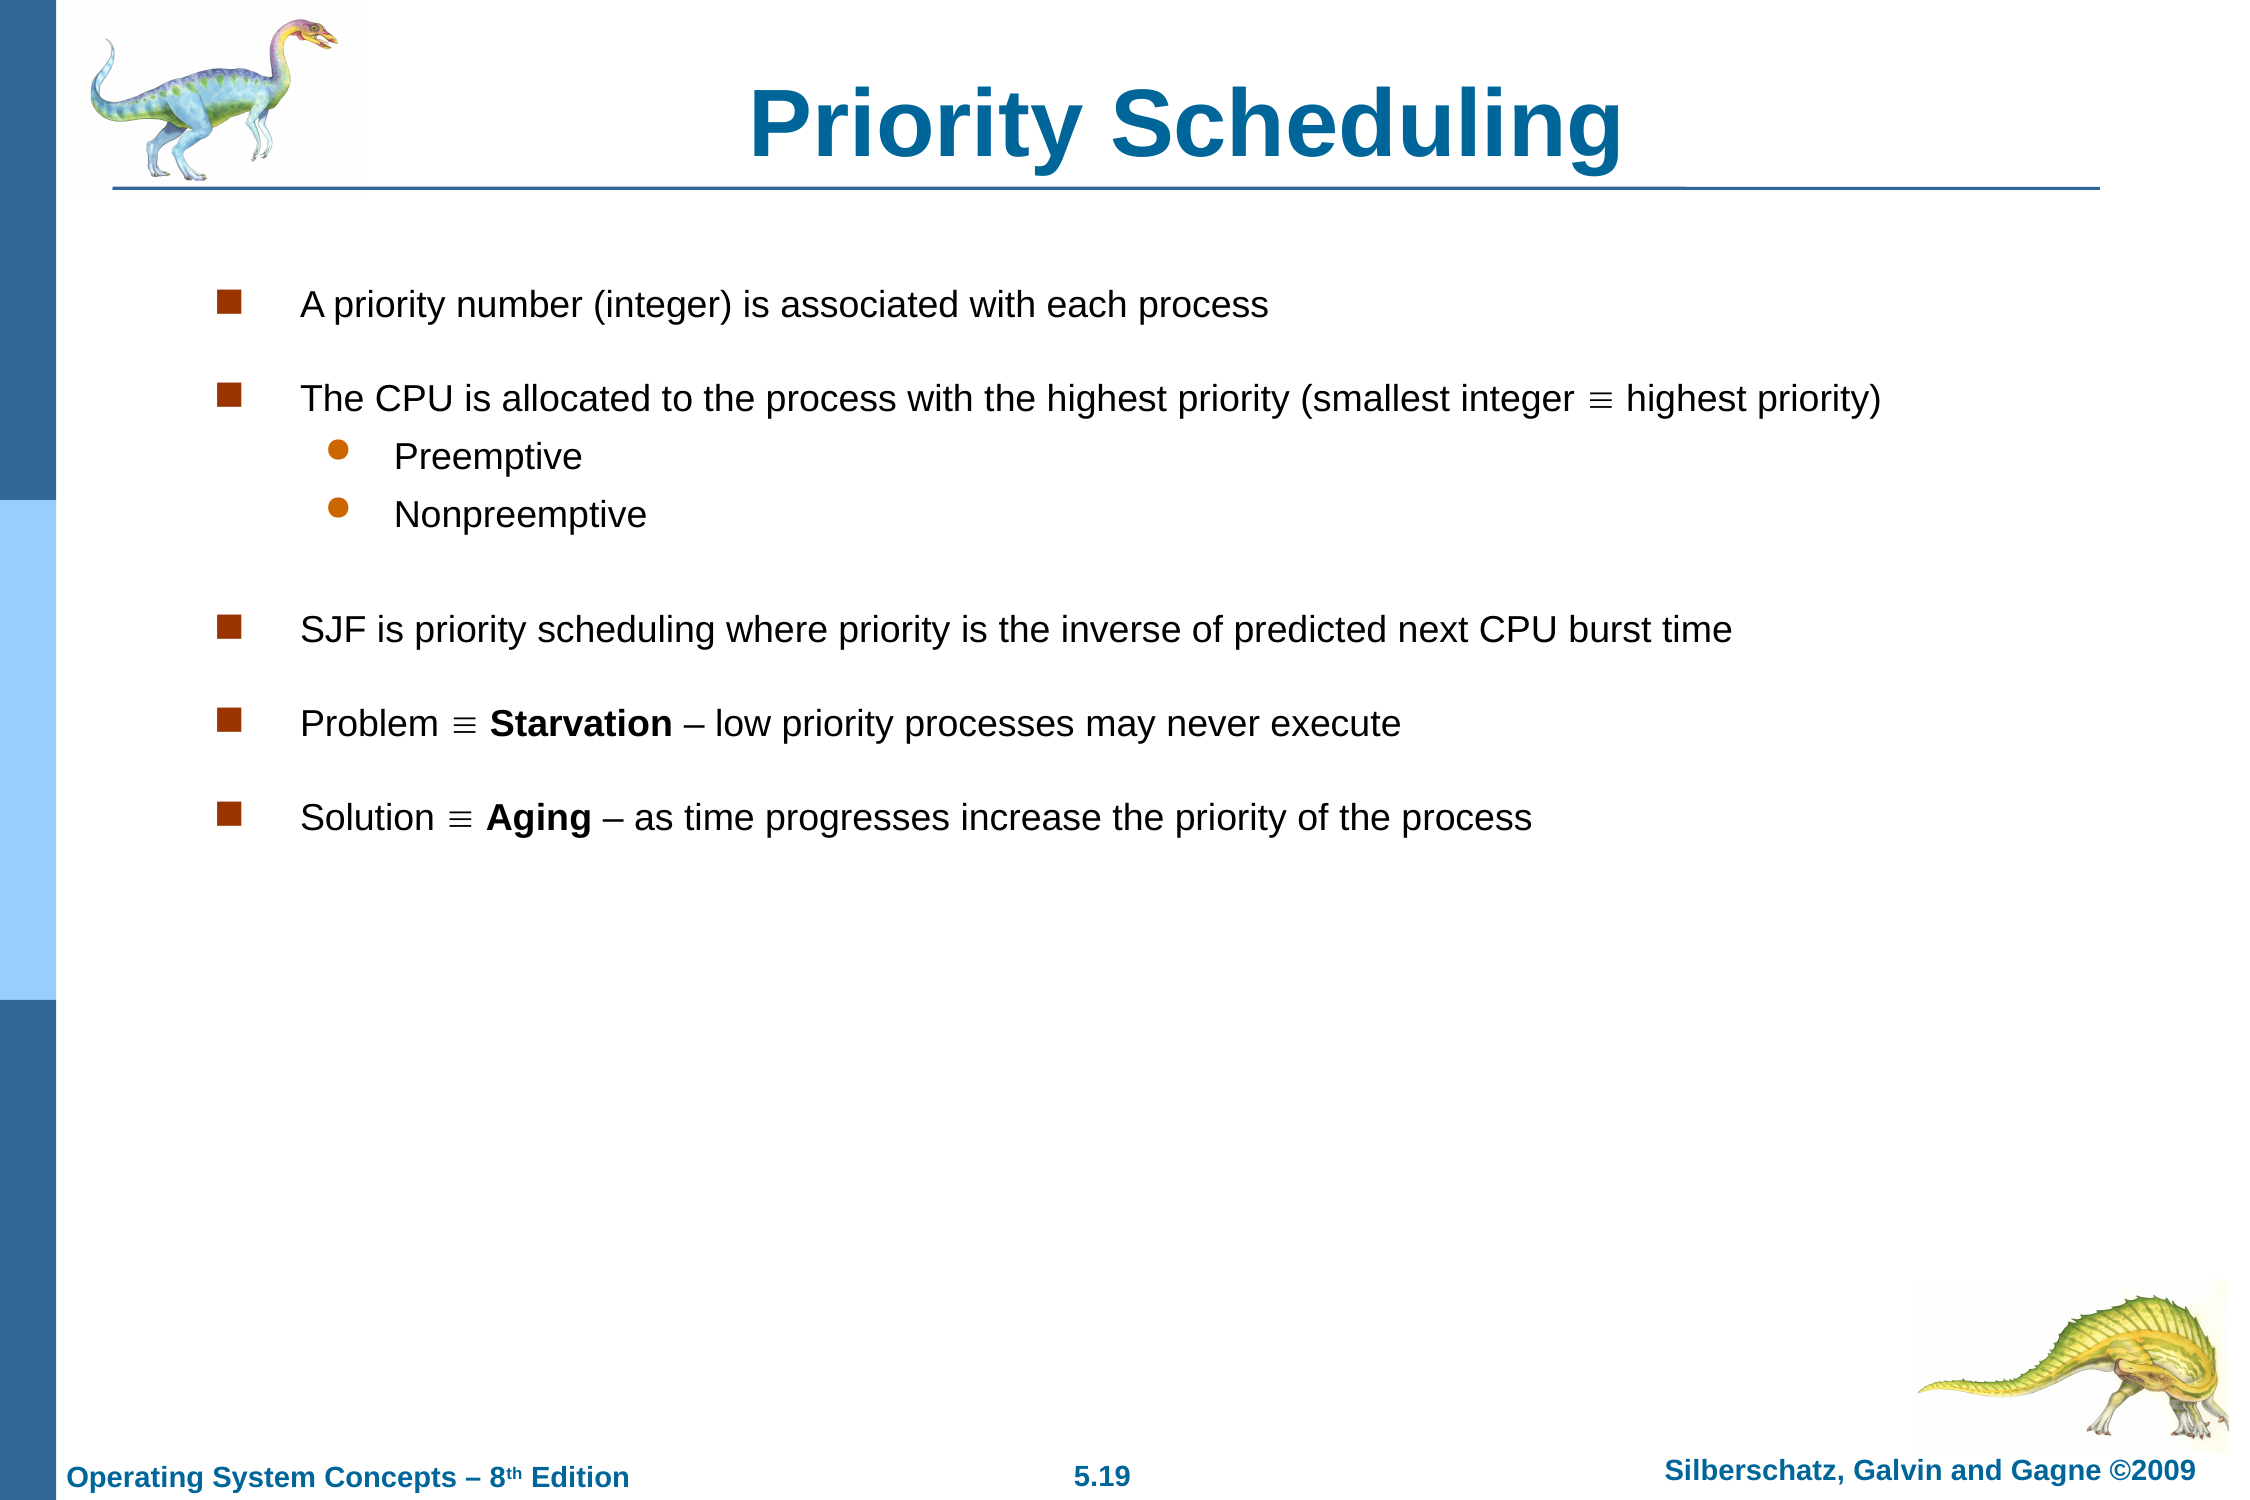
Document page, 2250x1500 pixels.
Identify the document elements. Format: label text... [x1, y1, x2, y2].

picture [70, 0, 365, 199]
title Priority Scheduling [236, 60, 2138, 187]
list A priority number (integer) is associated with each process The CPU is allocated to the process with the highest priority (smallest integer  highest priority) Preemptive Nonpreemptive SJF is priority scheduling where priority is the inverse of predicted next CPU burst time Problem  Starvation – low priority processes may never execute Solution  Aging – as time progresses increase the priority of the process [198, 269, 2097, 1261]
picture [1913, 1279, 2229, 1453]
